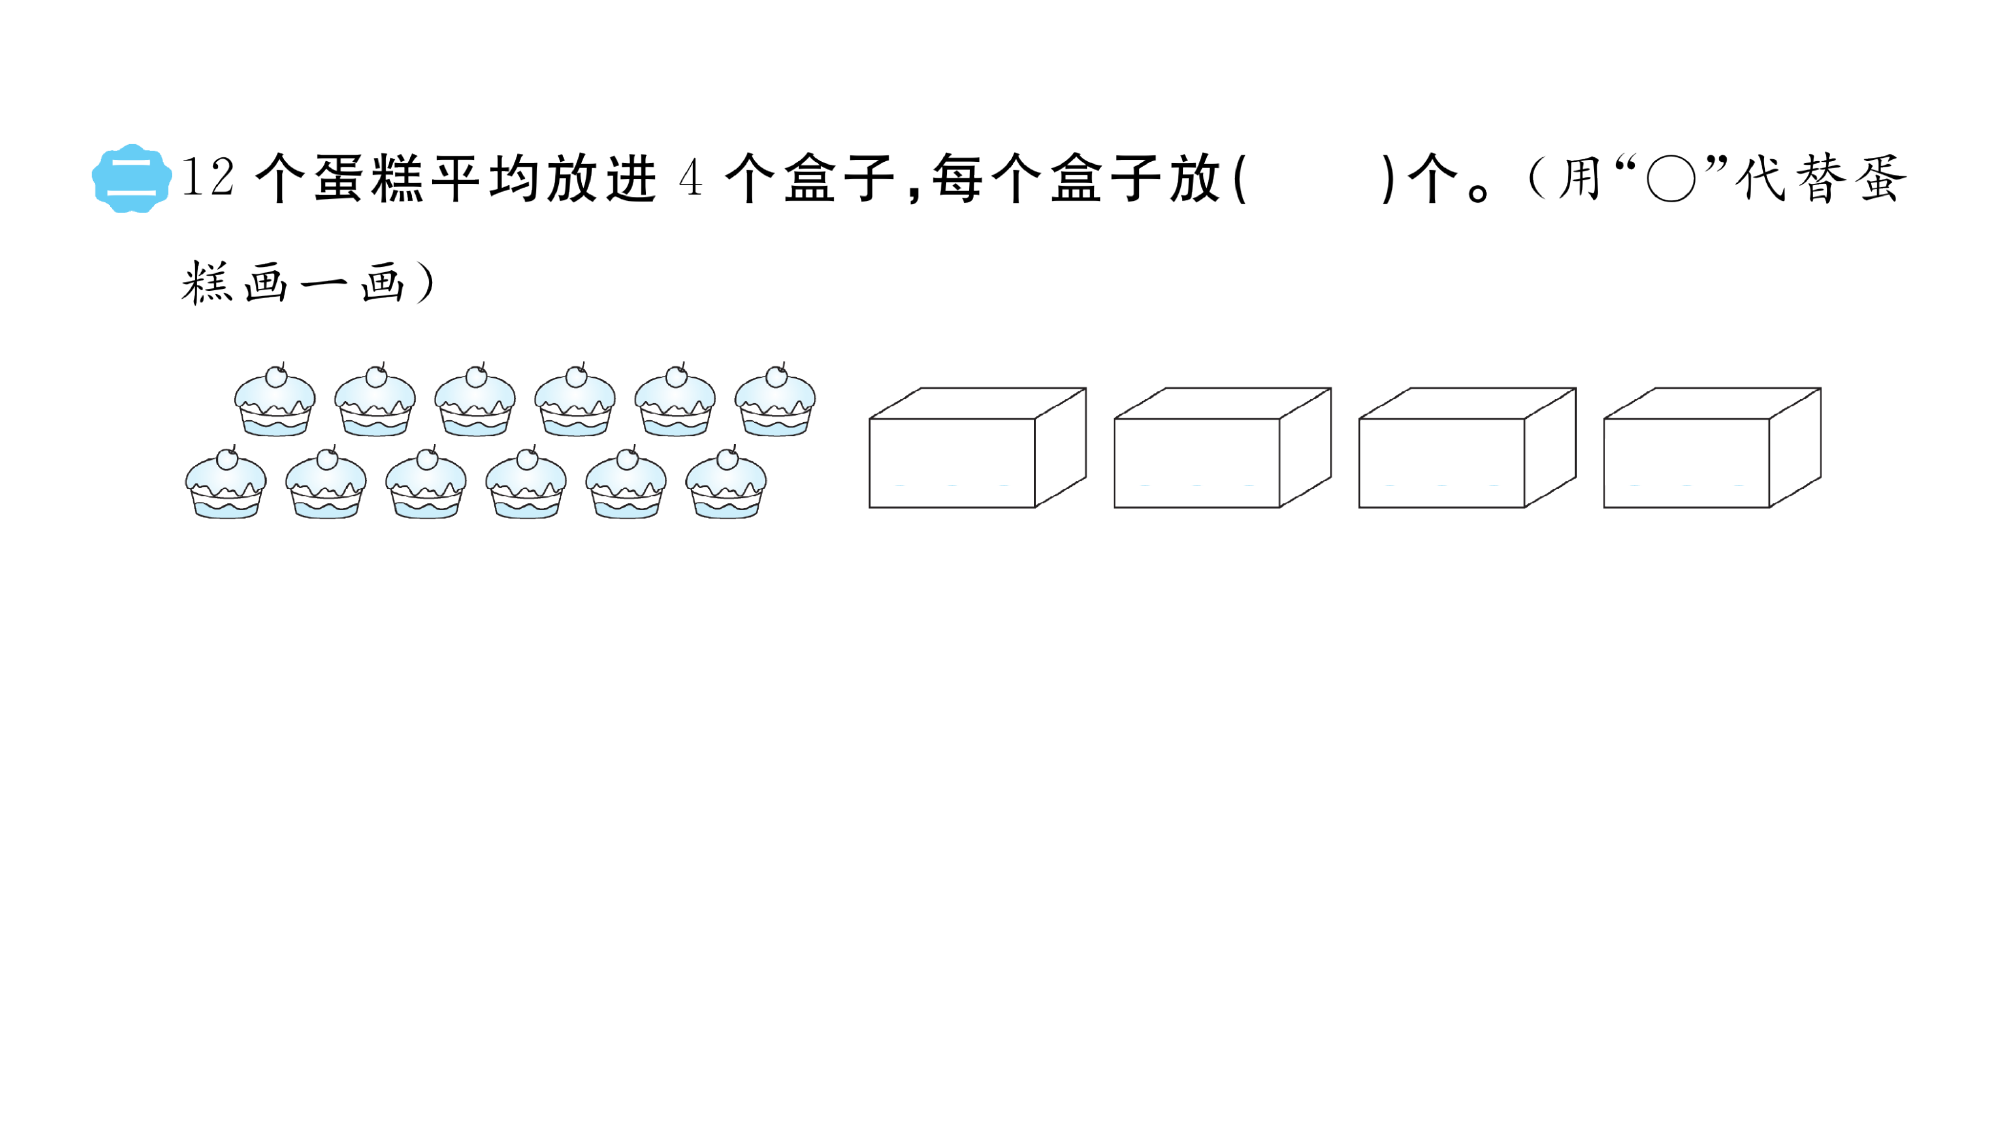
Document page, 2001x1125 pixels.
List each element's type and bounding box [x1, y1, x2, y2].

picture [88, 118, 1979, 552]
